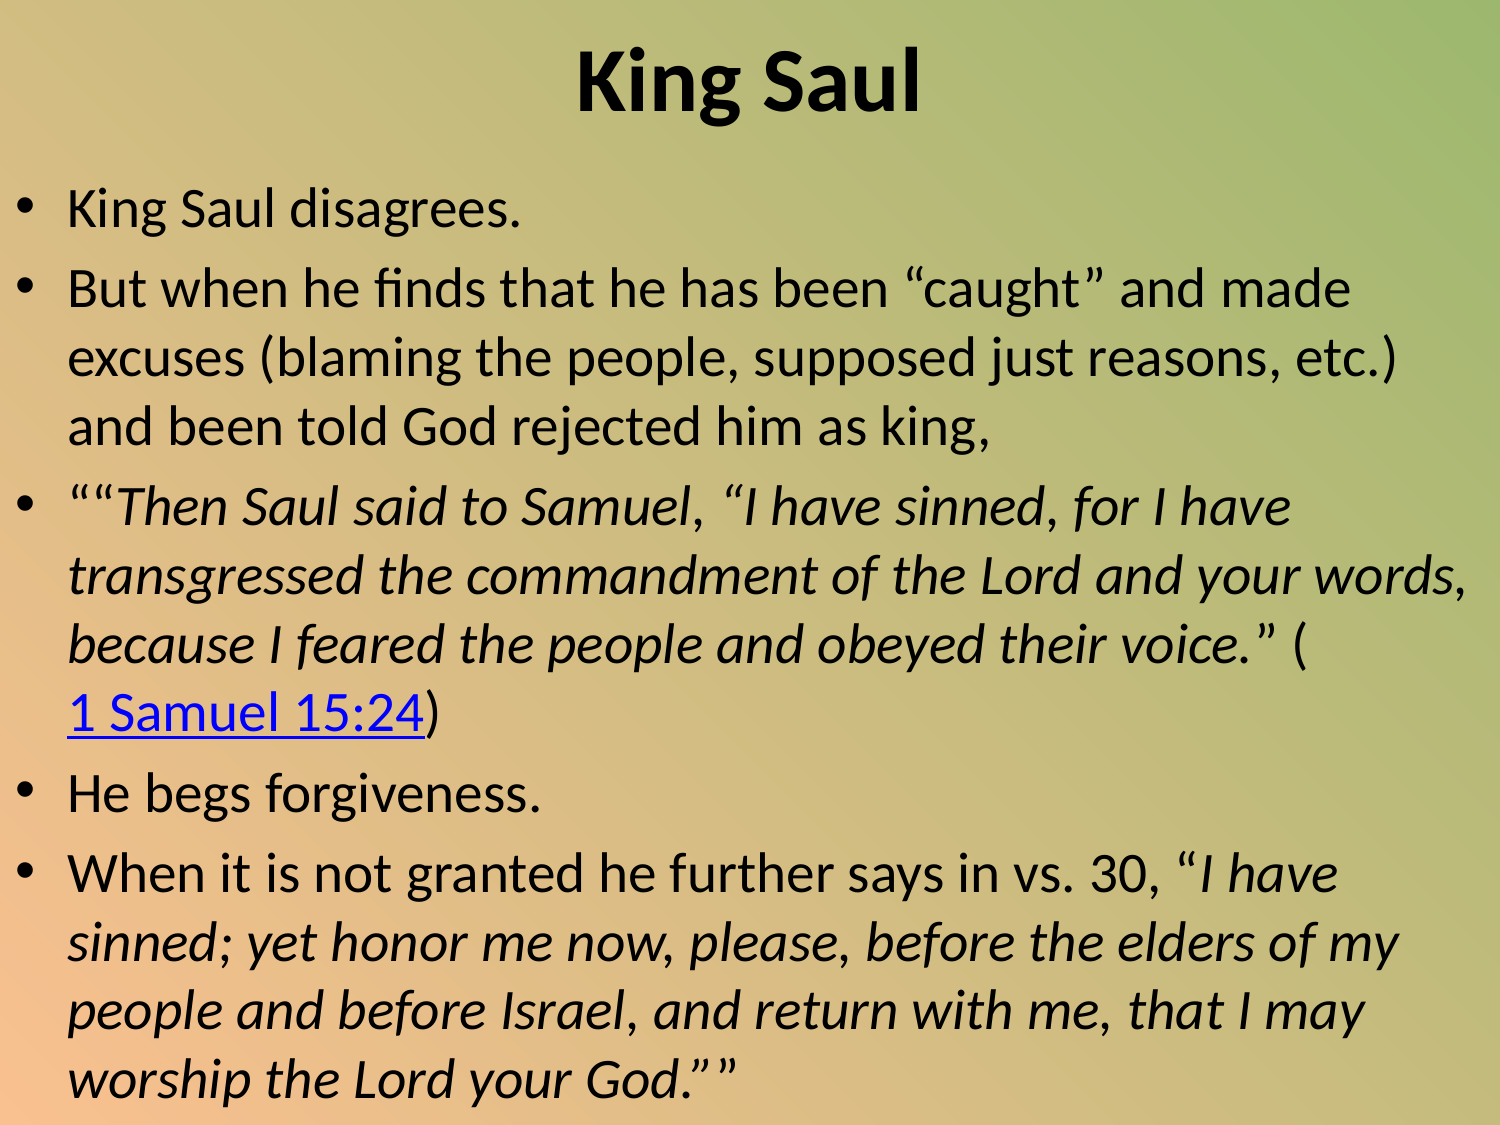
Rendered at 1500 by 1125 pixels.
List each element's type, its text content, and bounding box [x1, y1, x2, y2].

title King Saul [75, 0, 1425, 150]
list King Saul disagrees. But when he finds that he has been “caught” and made excuses (blaming the people, supposed just reasons, etc.) and been told God rejected him as king, ““Then Saul said to Samuel, “I have sinned, for I have transgressed the commandment of the Lord and your words, because I feared the people and obeyed their voice.” (1 Samuel 15:24) He begs forgiveness. When it is not granted he further says in vs. 30, “I have sinned; yet honor me now, please, before the elders of my people and before Israel, and return with me, that I may worship the Lord your God.”” [0, 162, 1500, 1125]
